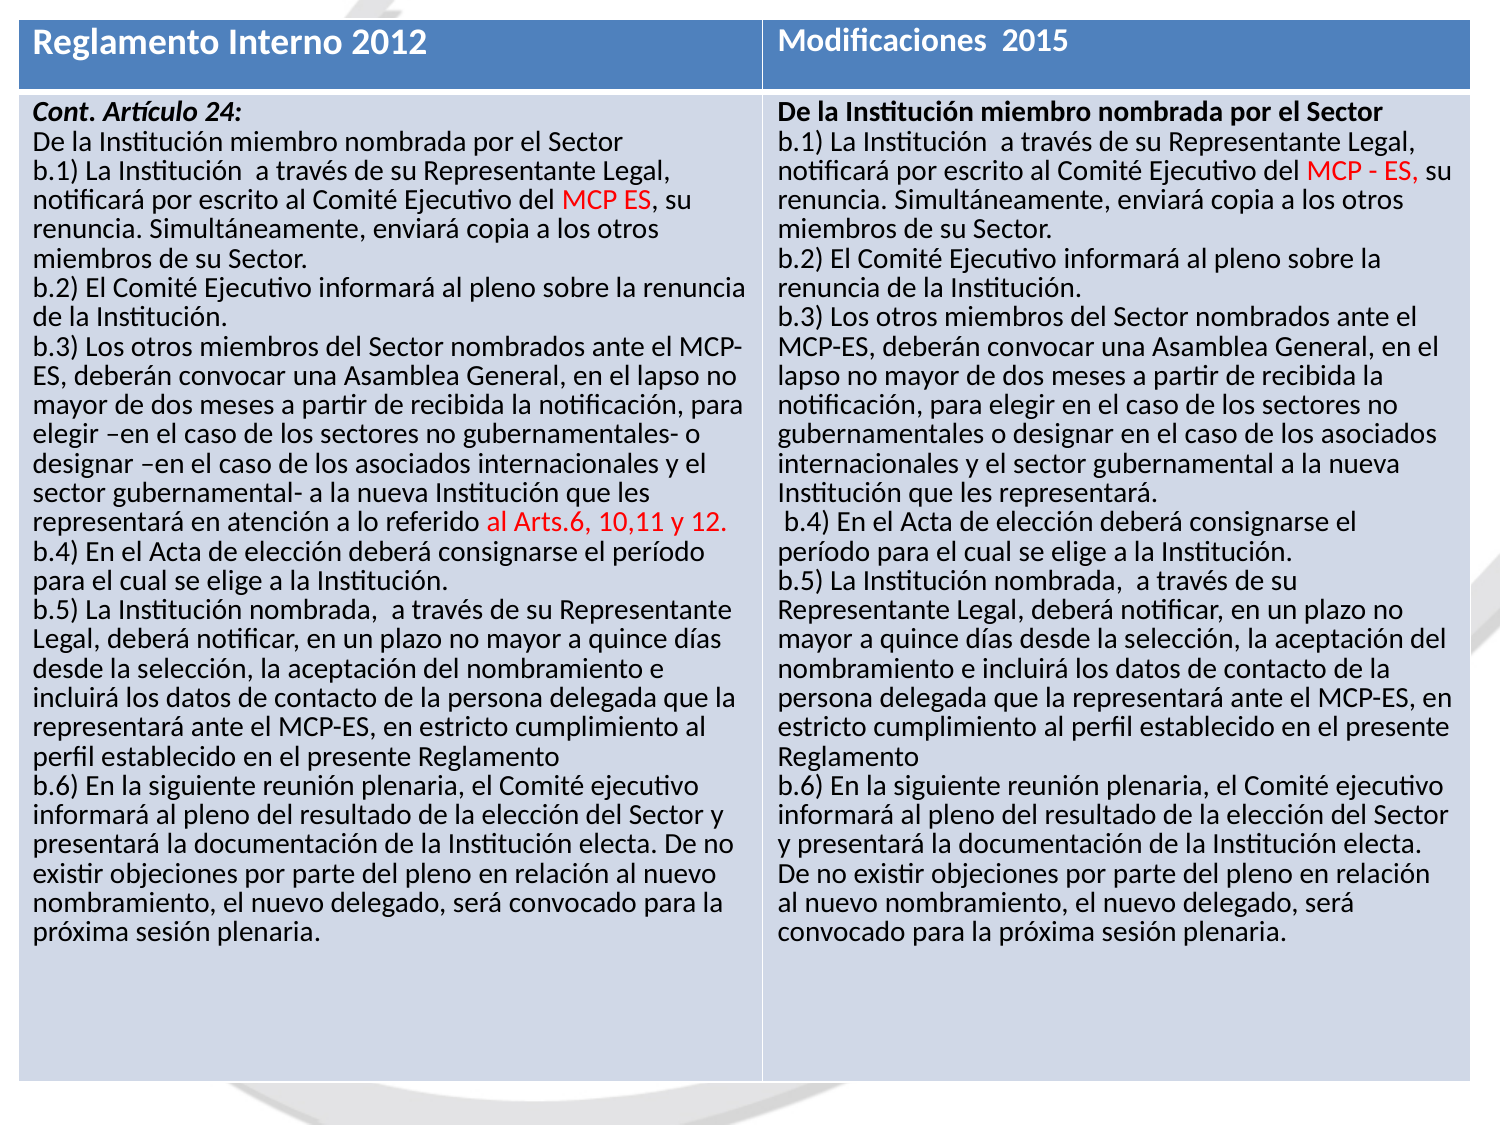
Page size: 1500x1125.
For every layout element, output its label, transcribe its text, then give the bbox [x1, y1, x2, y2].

picture [0, 0, 1500, 1125]
table_cell Cont. Artículo 24: De la Institución miembro nombrada por el Sector b.1) La Institución a través de su Representante Legal, notificará por escrito al Comité Ejecutivo del MCP ES, su renuncia. Simultáneamente, enviará copia a los otros miembros de su Sector. b.2) El Comité Ejecutivo informará al pleno sobre la renuncia de la Institución. b.3) Los otros miembros del Sector nombrados ante el MCP-ES, deberán convocar una Asamblea General, en el lapso no mayor de dos meses a partir de recibida la notificación, para elegir –en el caso de los sectores no gubernamentales- o designar –en el caso de los asociados internacionales y el sector gubernamental- a la nueva Institución que les representará en atención a lo referido al Arts.6, 10,11 y 12. b.4) En el Acta de elección deberá consignarse el período para el cual se elige a la Institución. b.5) La Institución nombrada, a través de su Representante Legal, deberá notificar, en un plazo no mayor a quince días desde la selección, la aceptación del nombramiento e incluirá los datos de contacto de la persona delegada que la representará ante el MCP-ES, en estricto cumplimiento al perfil establecido en el presente Reglamento b.6) En la siguiente reunión plenaria, el Comité ejecutivo informará al pleno del resultado de la elección del Sector y presentará la documentación de la Institución electa. De no existir objeciones por parte del pleno en relación al nuevo nombramiento, el nuevo delegado, será convocado para la próxima sesión plenaria. [19, 95, 762, 1081]
table_header Modificaciones 2015 [763, 20, 1470, 89]
table_header Reglamento Interno 2012 [19, 20, 762, 89]
table_cell De la Institución miembro nombrada por el Sector b.1) La Institución a través de su Representante Legal, notificará por escrito al Comité Ejecutivo del MCP - ES, su renuncia. Simultáneamente, enviará copia a los otros miembros de su Sector. b.2) El Comité Ejecutivo informará al pleno sobre la renuncia de la Institución. b.3) Los otros miembros del Sector nombrados ante el MCP-ES, deberán convocar una Asamblea General, en el lapso no mayor de dos meses a partir de recibida la notificación, para elegir en el caso de los sectores no gubernamentales o designar en el caso de los asociados internacionales y el sector gubernamental a la nueva Institución que les representará. b.4) En el Acta de elección deberá consignarse el período para el cual se elige a la Institución. b.5) La Institución nombrada, a través de su Representante Legal, deberá notificar, en un plazo no mayor a quince días desde la selección, la aceptación del nombramiento e incluirá los datos de contacto de la persona delegada que la representará ante el MCP-ES, en estricto cumplimiento al perfil establecido en el presente Reglamento b.6) En la siguiente reunión plenaria, el Comité ejecutivo informará al pleno del resultado de la elección del Sector y presentará la documentación de la Institución electa. De no existir objeciones por parte del pleno en relación al nuevo nombramiento, el nuevo delegado, será convocado para la próxima sesión plenaria. [763, 95, 1470, 1081]
